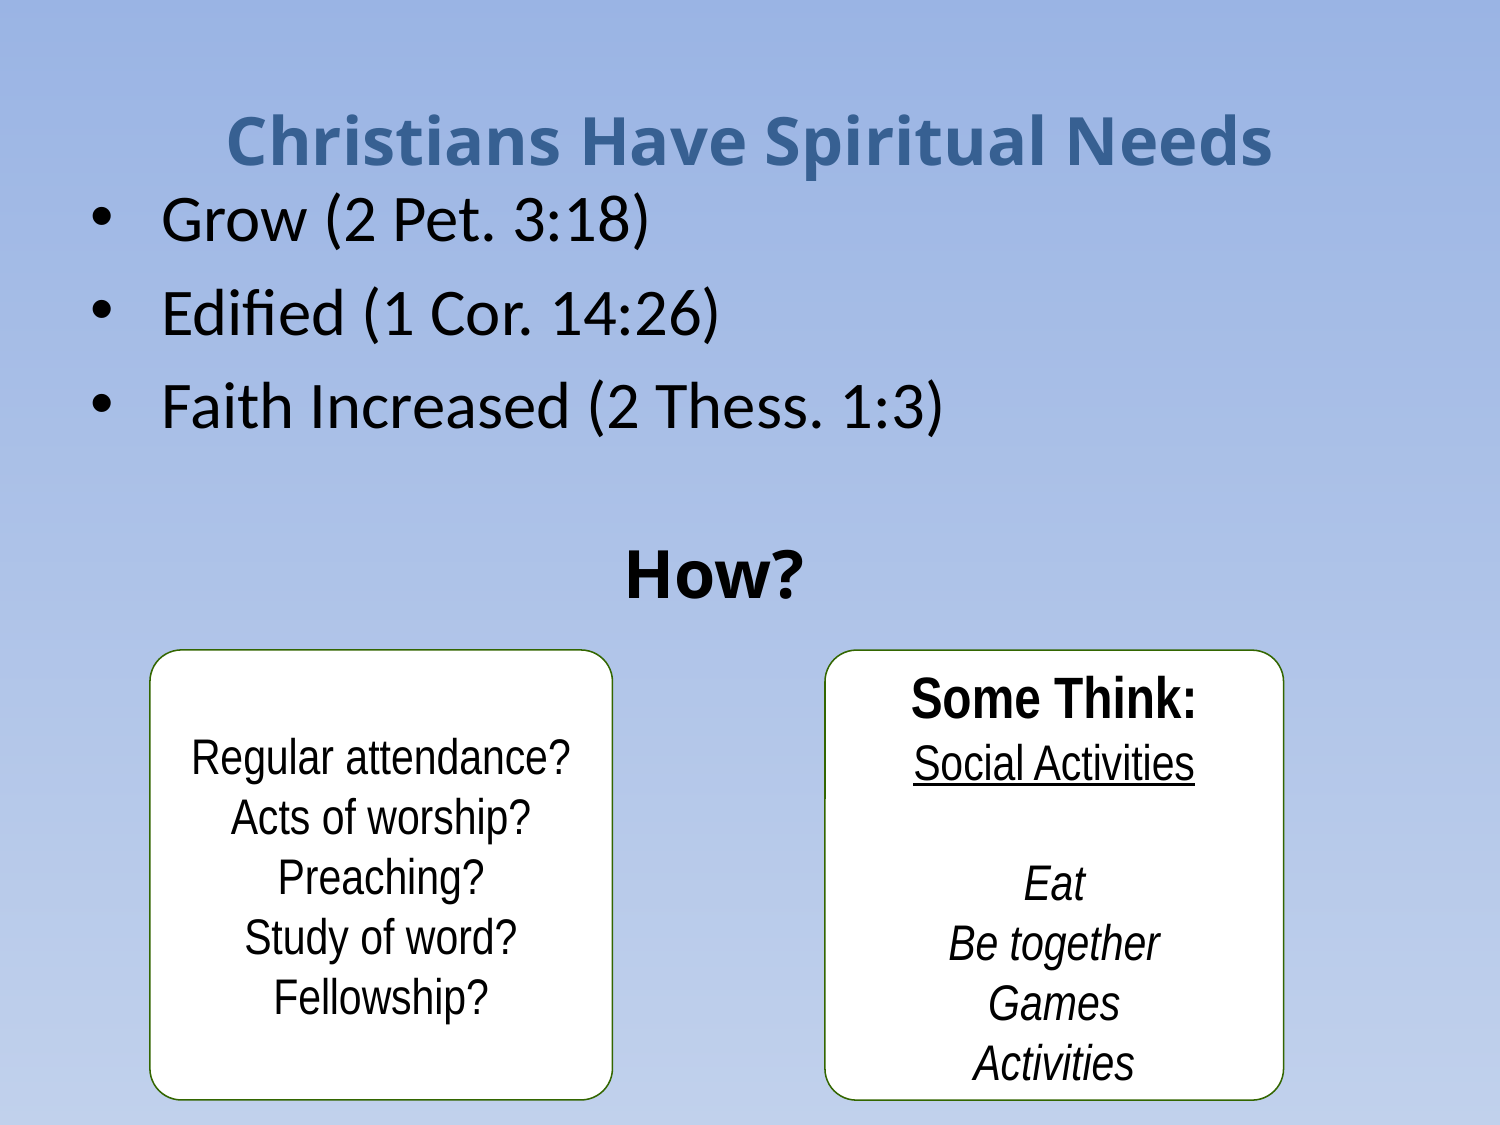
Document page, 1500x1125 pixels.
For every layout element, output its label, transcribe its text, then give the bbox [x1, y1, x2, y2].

list Grow (2 Pet. 3:18) Edified (1 Cor. 14:26) Faith Increased (2 Thess. 1:3) [75, 167, 1425, 493]
title Christians Have Spiritual Needs [75, 45, 1425, 167]
text_box Some Think: Social Activities Eat Be together Games Activities [824, 650, 1284, 1101]
text_box Regular attendance? Acts of worship? Preaching? Study of word? Fellowship? [149, 649, 613, 1100]
text_box How? [608, 524, 896, 620]
